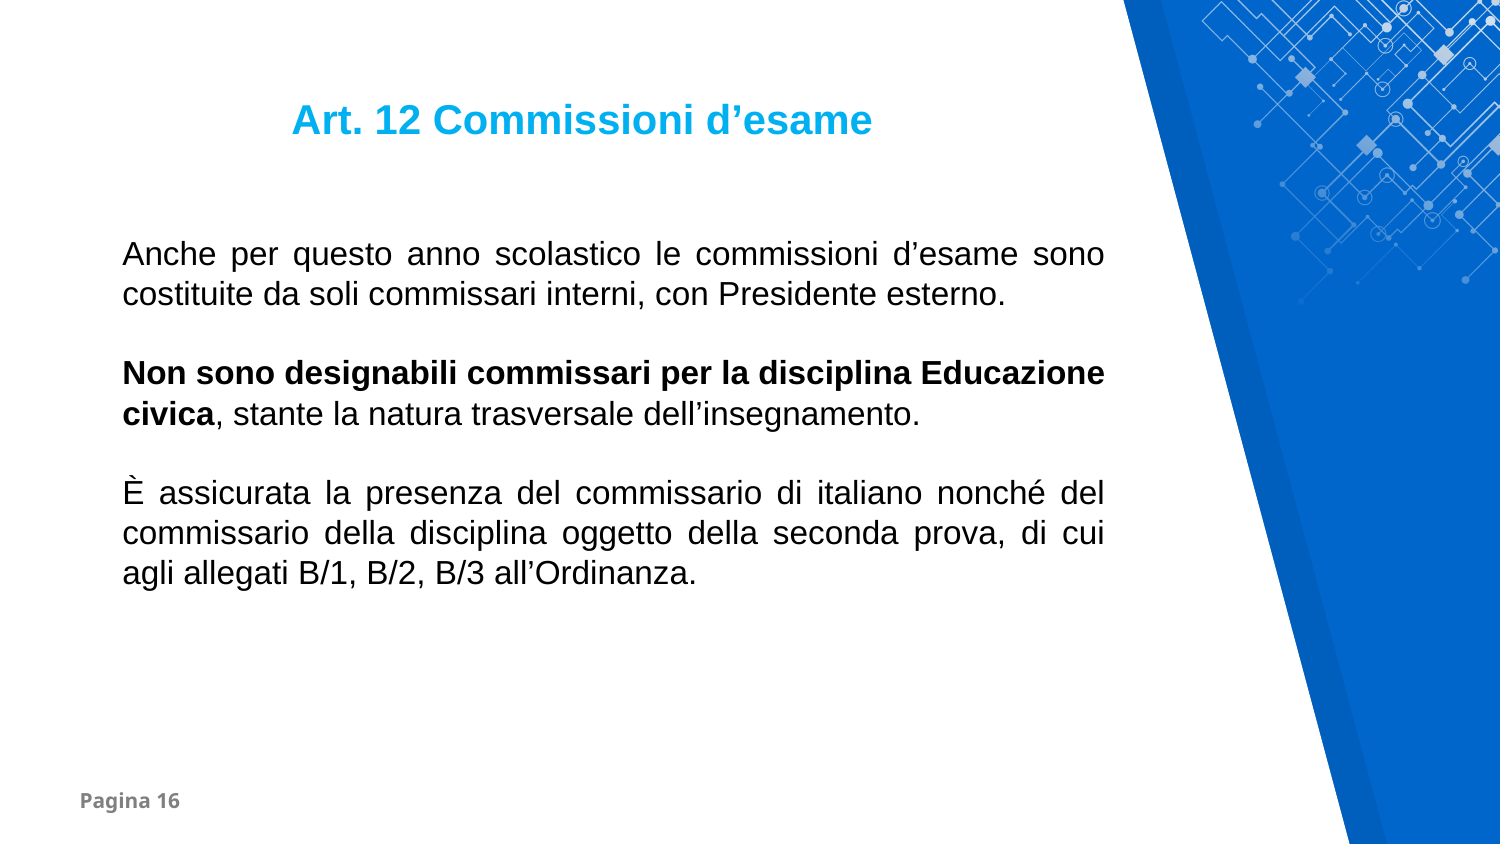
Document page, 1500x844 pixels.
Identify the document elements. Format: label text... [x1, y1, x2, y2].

picture [1017, 0, 1500, 341]
list Art. 12 Commissioni d’esame [80, 77, 1084, 181]
list Anche per questo anno scolastico le commissioni d’esame sono costituite da soli commissari interni, con Presidente esterno. Non sono designabili commissari per la disciplina Educazione civica, stante la natura trasversale dell’insegnamento. È assicurata la presenza del commissario di italiano nonché del commissario della disciplina oggetto della seconda prova, di cui agli allegati B/1, B/2, B/3 all’Ordinanza. [107, 182, 1122, 735]
